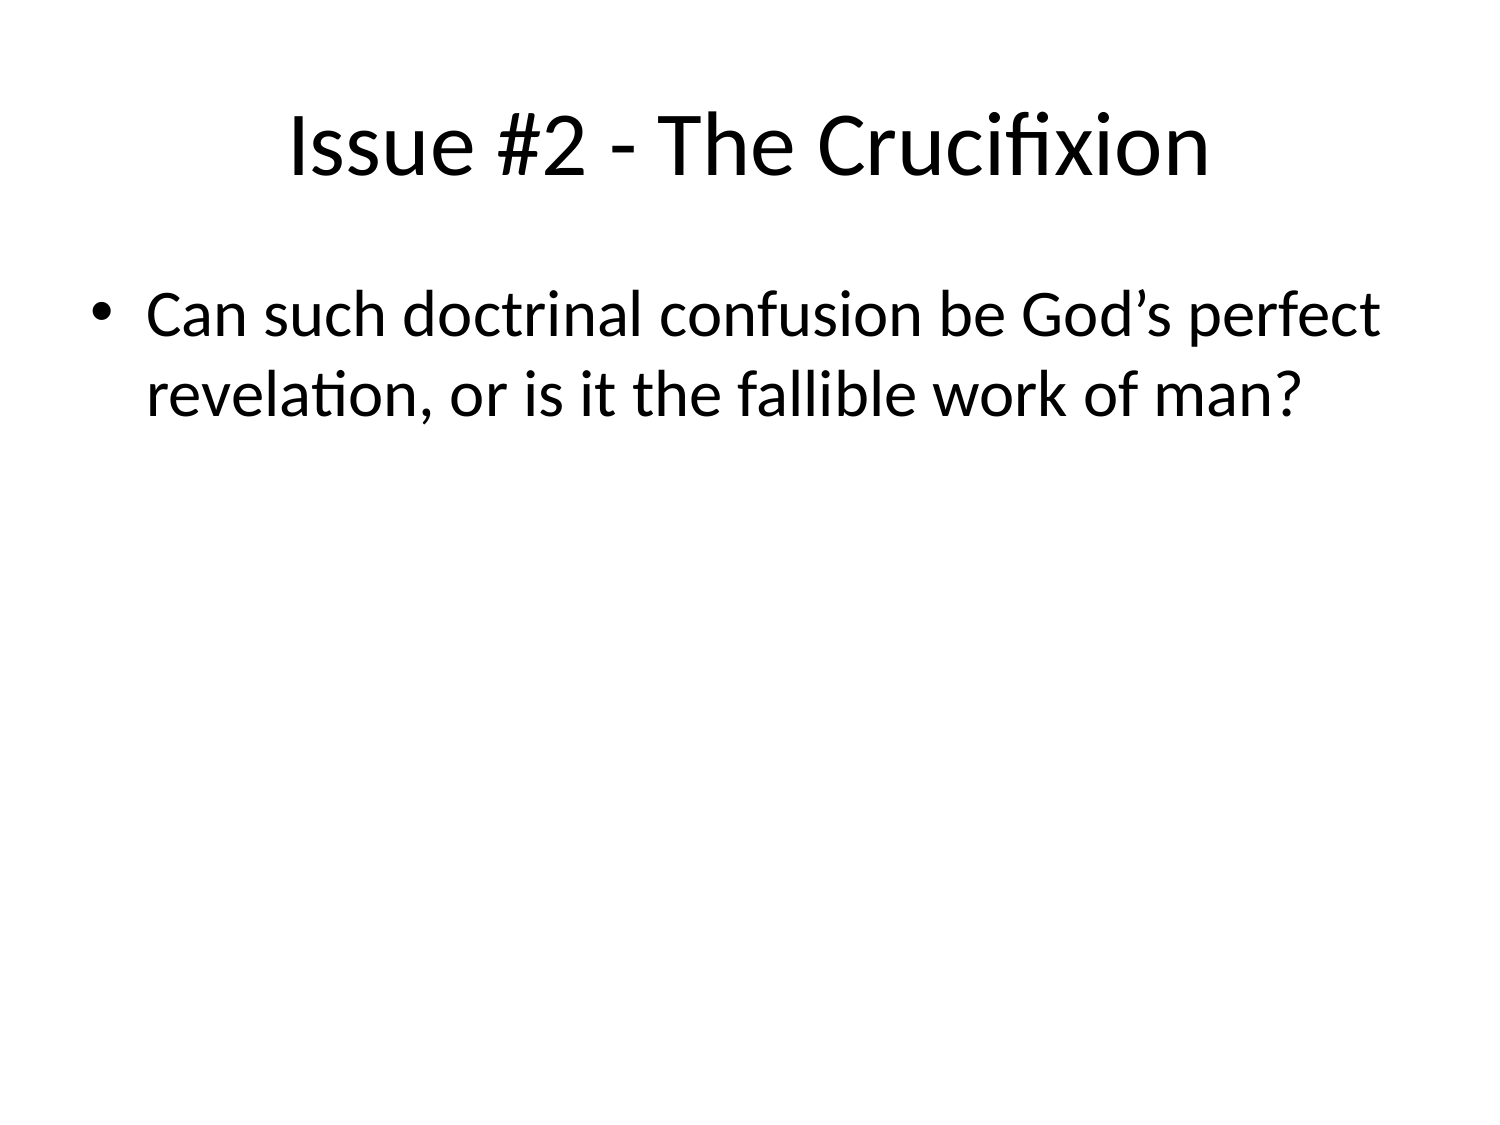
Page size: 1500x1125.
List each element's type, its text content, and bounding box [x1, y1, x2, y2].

title Issue #2 - The Crucifixion [75, 45, 1425, 233]
list Can such doctrinal confusion be God’s perfect revelation, or is it the fallible work of man? [75, 262, 1425, 1005]
